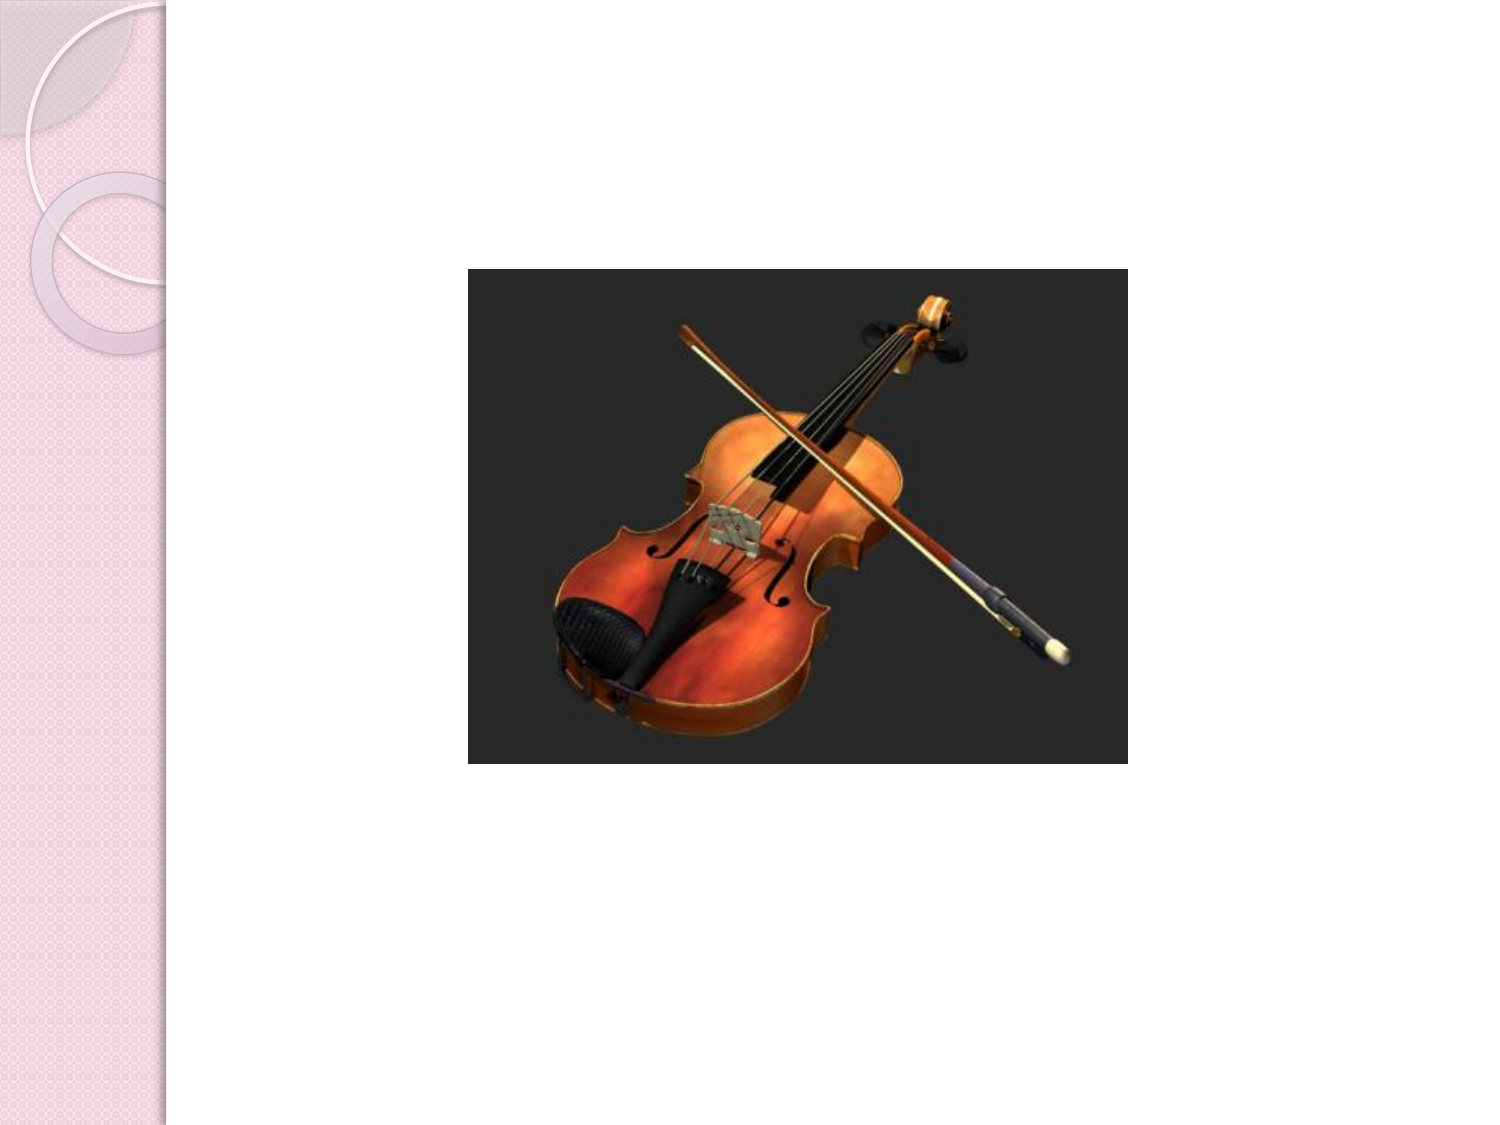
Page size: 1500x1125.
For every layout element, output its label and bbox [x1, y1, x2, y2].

list [468, 269, 1129, 765]
